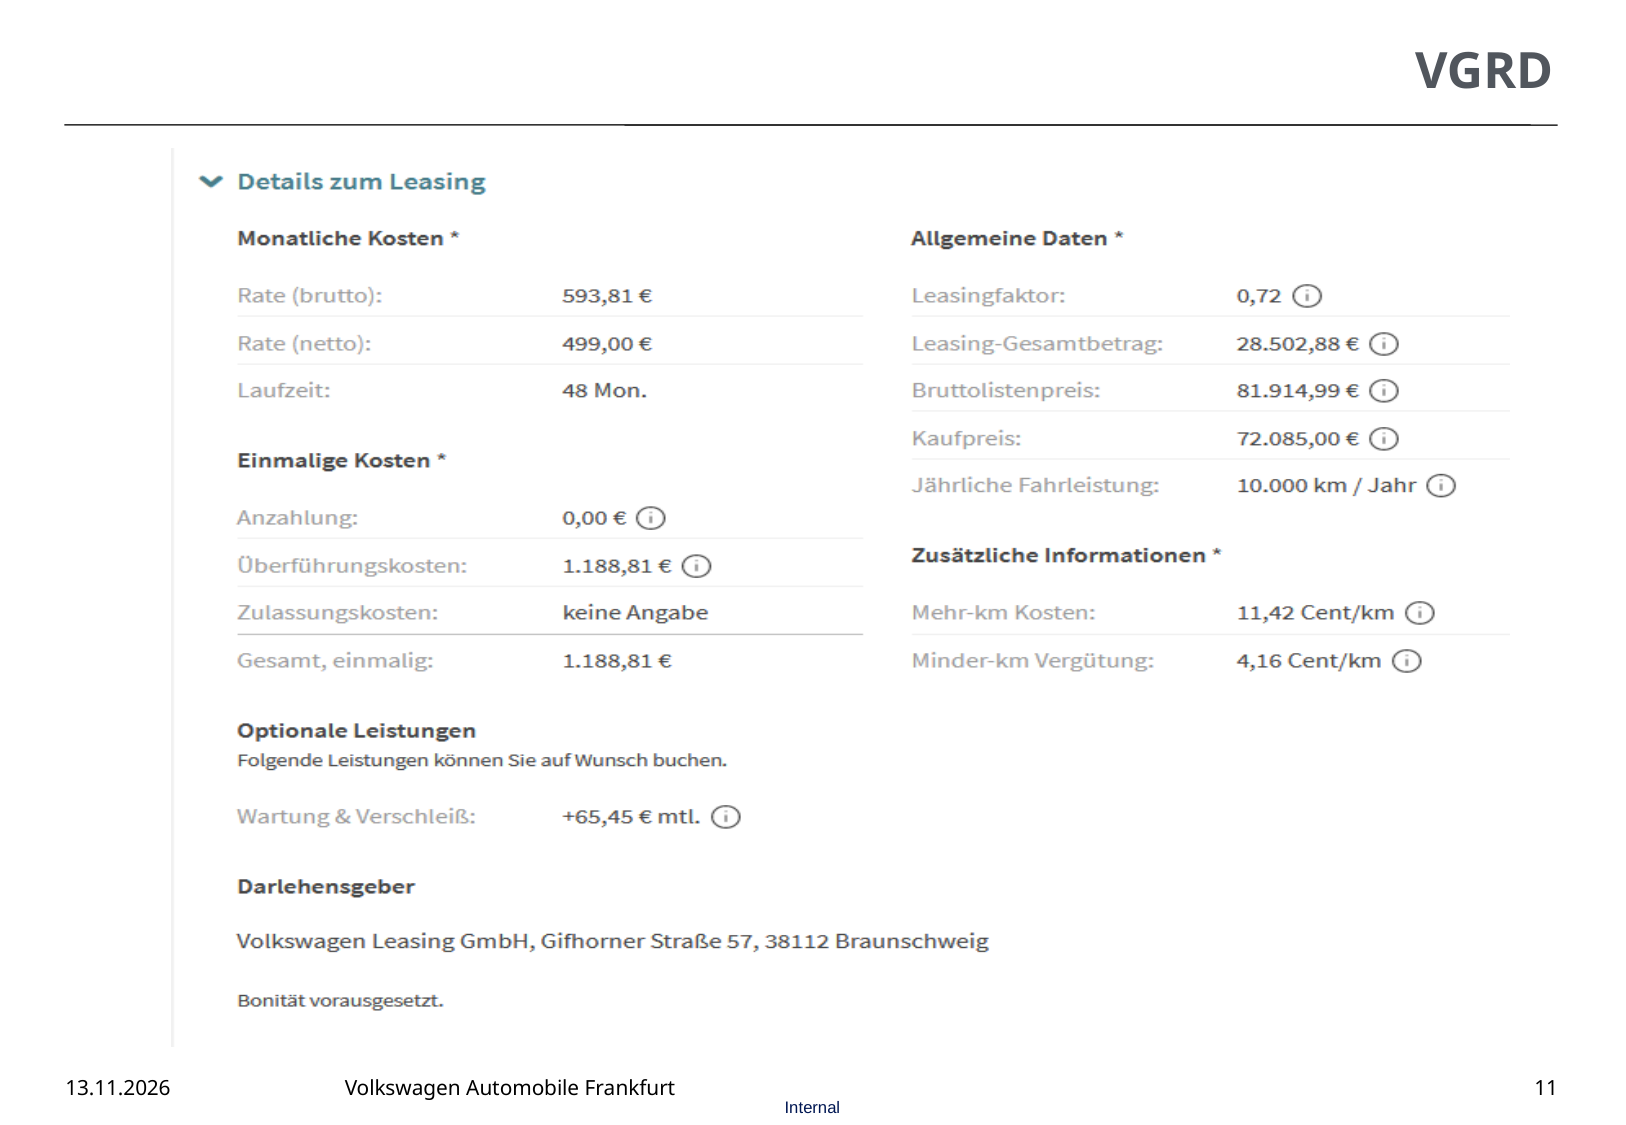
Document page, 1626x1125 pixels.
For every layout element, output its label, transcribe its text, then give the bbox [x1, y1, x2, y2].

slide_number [65, 1074, 345, 1104]
slide_number 11 [1437, 1074, 1558, 1104]
picture [171, 148, 1510, 1047]
footer Volkswagen Automobile Frankfurt [345, 1074, 1437, 1104]
